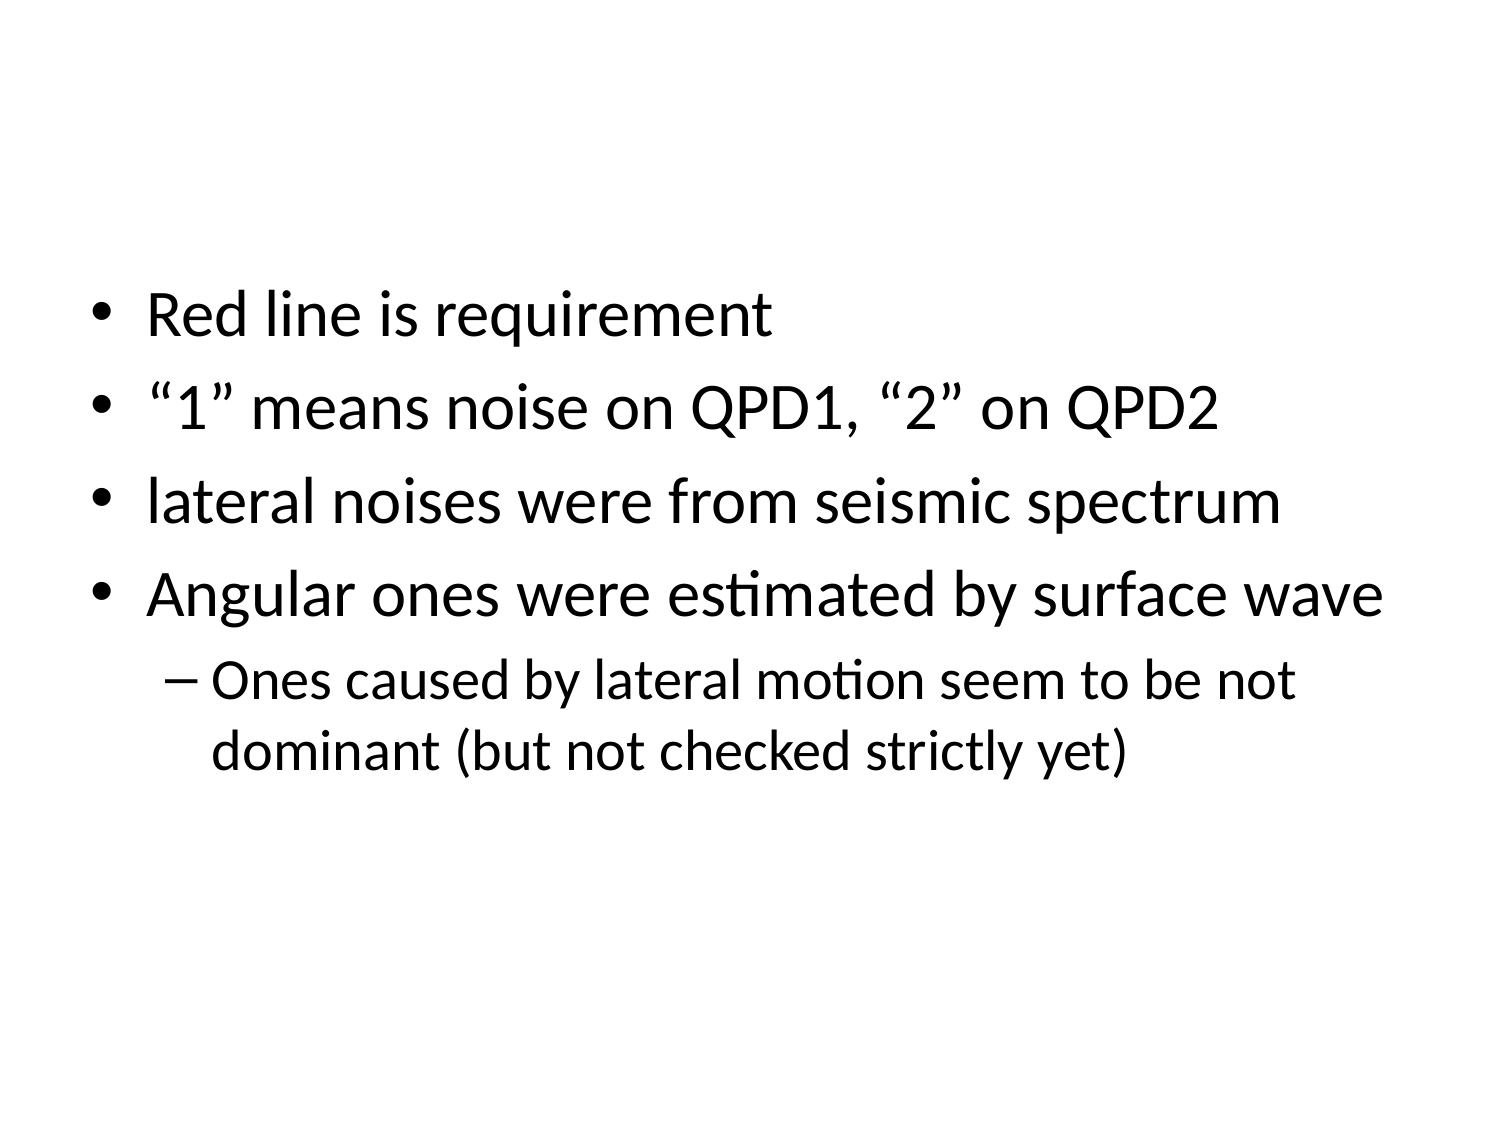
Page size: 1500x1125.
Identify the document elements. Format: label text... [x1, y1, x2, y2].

list Red line is requirement “1” means noise on QPD1, “2” on QPD2 lateral noises were from seismic spectrum Angular ones were estimated by surface wave Ones caused by lateral motion seem to be not dominant (but not checked strictly yet) [75, 262, 1425, 1005]
